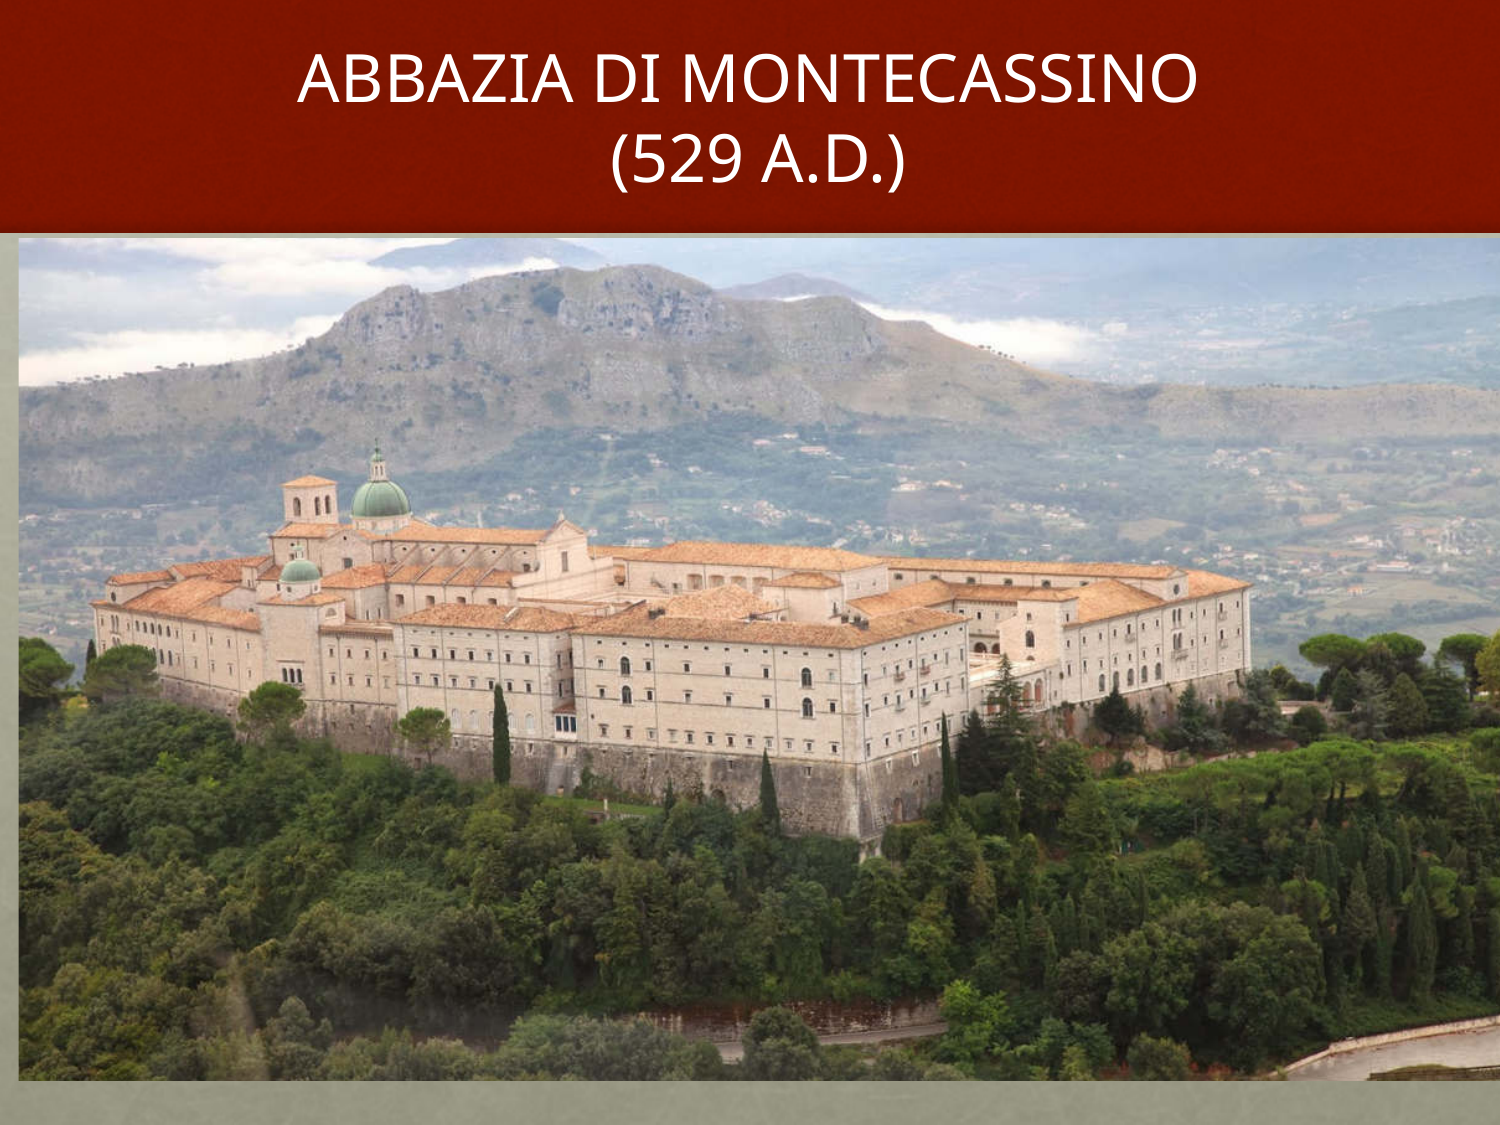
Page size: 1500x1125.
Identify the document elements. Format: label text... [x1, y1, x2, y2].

picture [0, 214, 1500, 1125]
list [18, 237, 1500, 1082]
title ABBAZIA DI MONTECASSINO (529 A.D.) [127, 10, 1372, 221]
